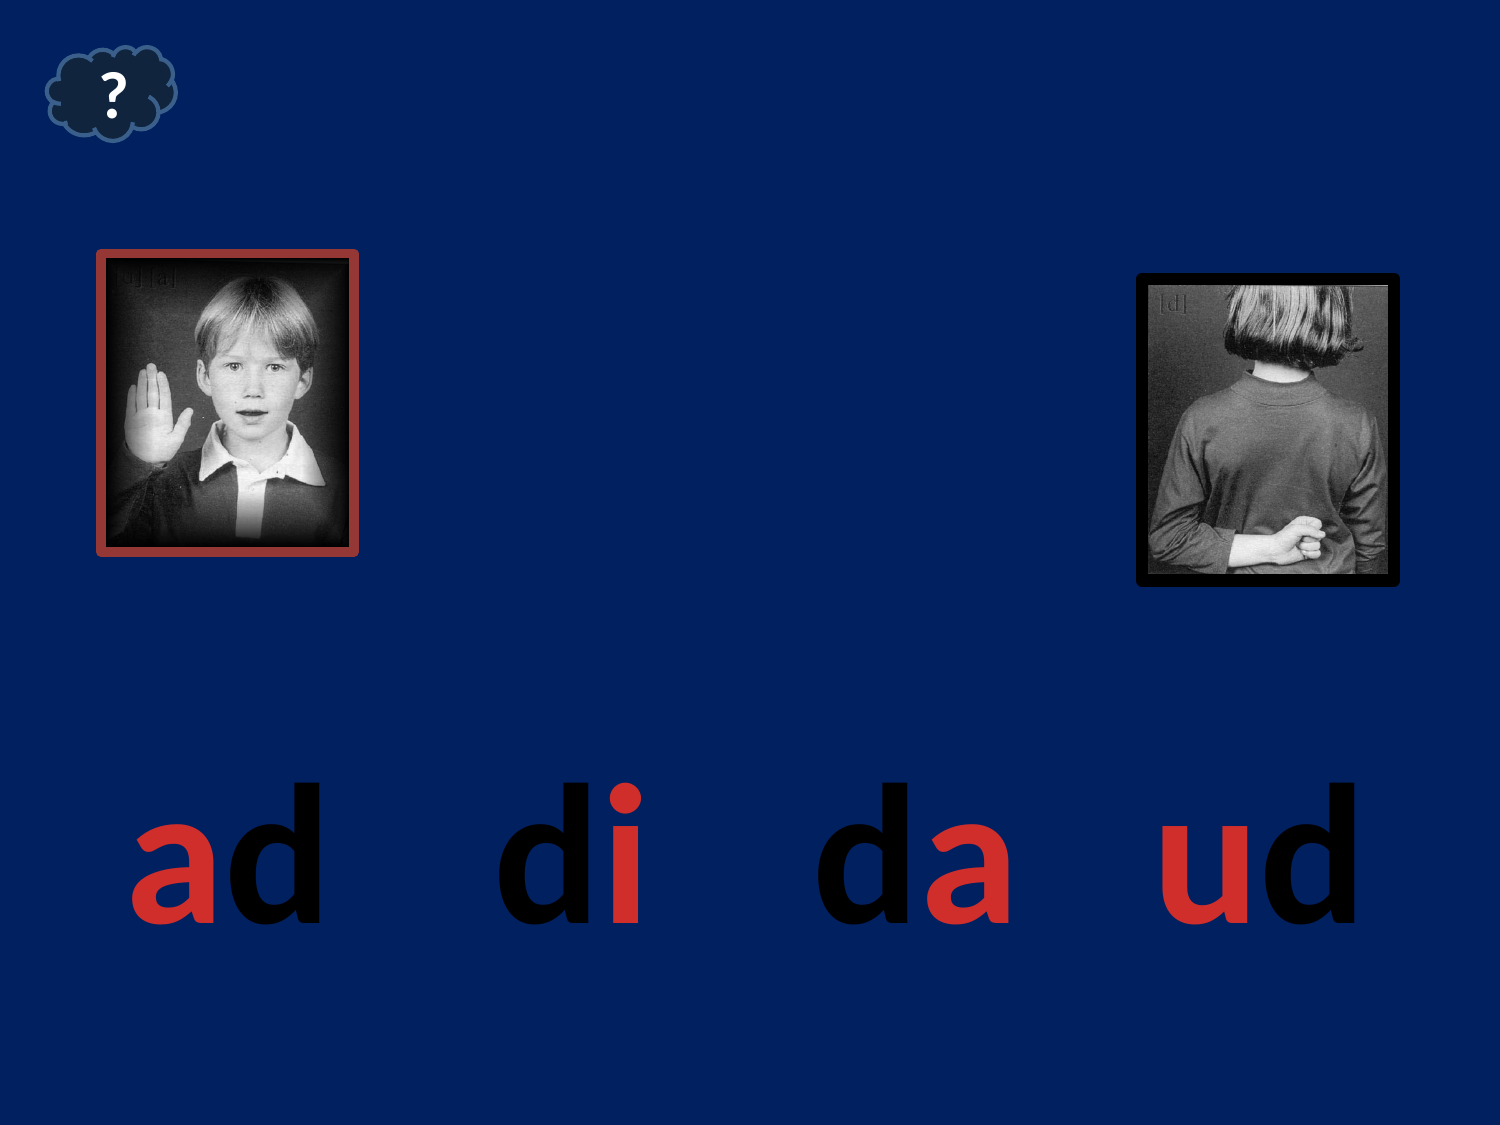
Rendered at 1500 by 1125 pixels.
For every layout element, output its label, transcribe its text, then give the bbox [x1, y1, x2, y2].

text_box ad [92, 736, 365, 951]
text_box [0, 0, 1500, 1125]
text_box ? [44, 45, 178, 144]
text_box da [779, 736, 1053, 951]
text_box di [435, 736, 709, 951]
picture [105, 257, 350, 548]
picture [1148, 285, 1388, 575]
text_box ud [1123, 736, 1397, 951]
